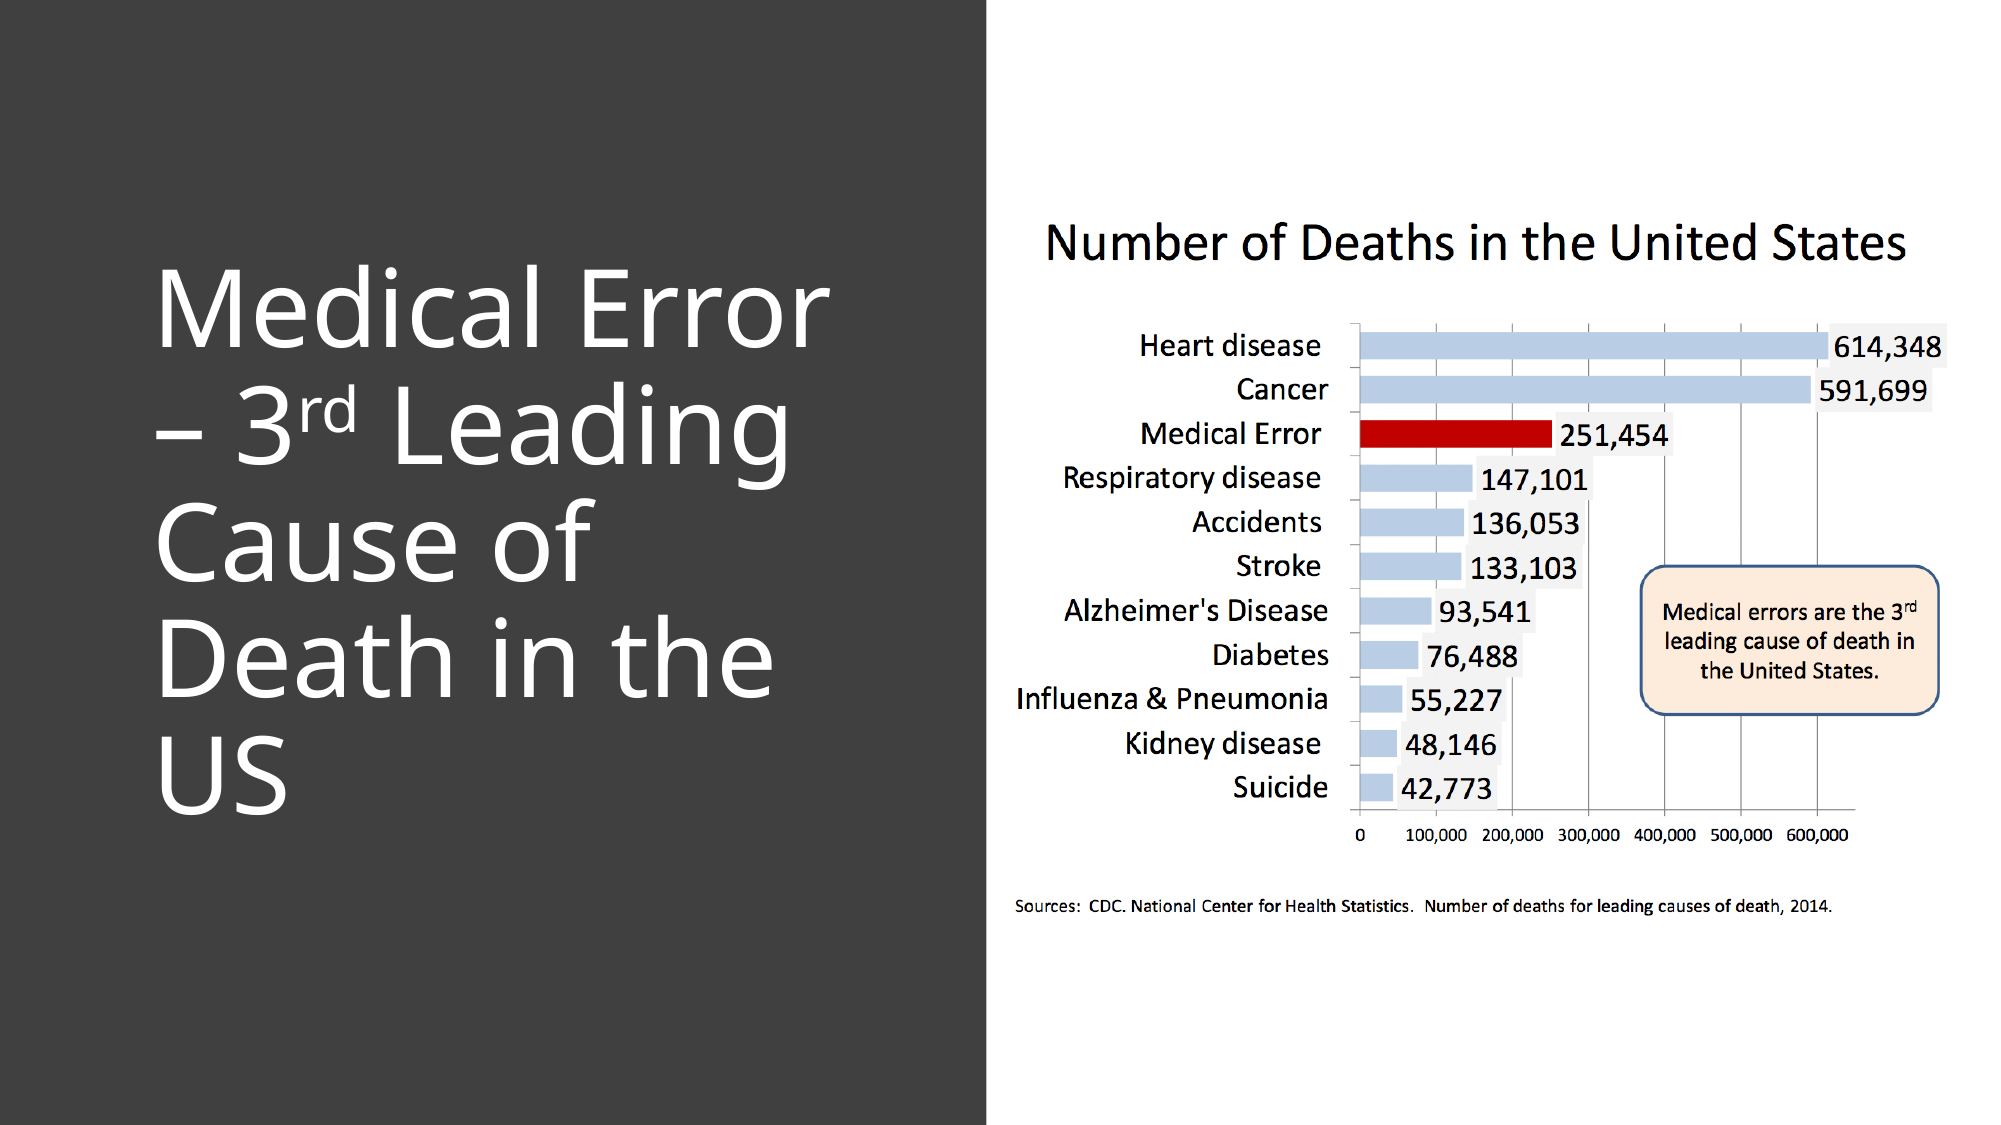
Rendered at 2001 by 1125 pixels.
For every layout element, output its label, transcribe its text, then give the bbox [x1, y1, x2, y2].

title Medical Error – 3rd Leading Cause of Death in the US [137, 101, 925, 990]
text_box [0, 0, 987, 1125]
picture [999, 200, 1958, 925]
